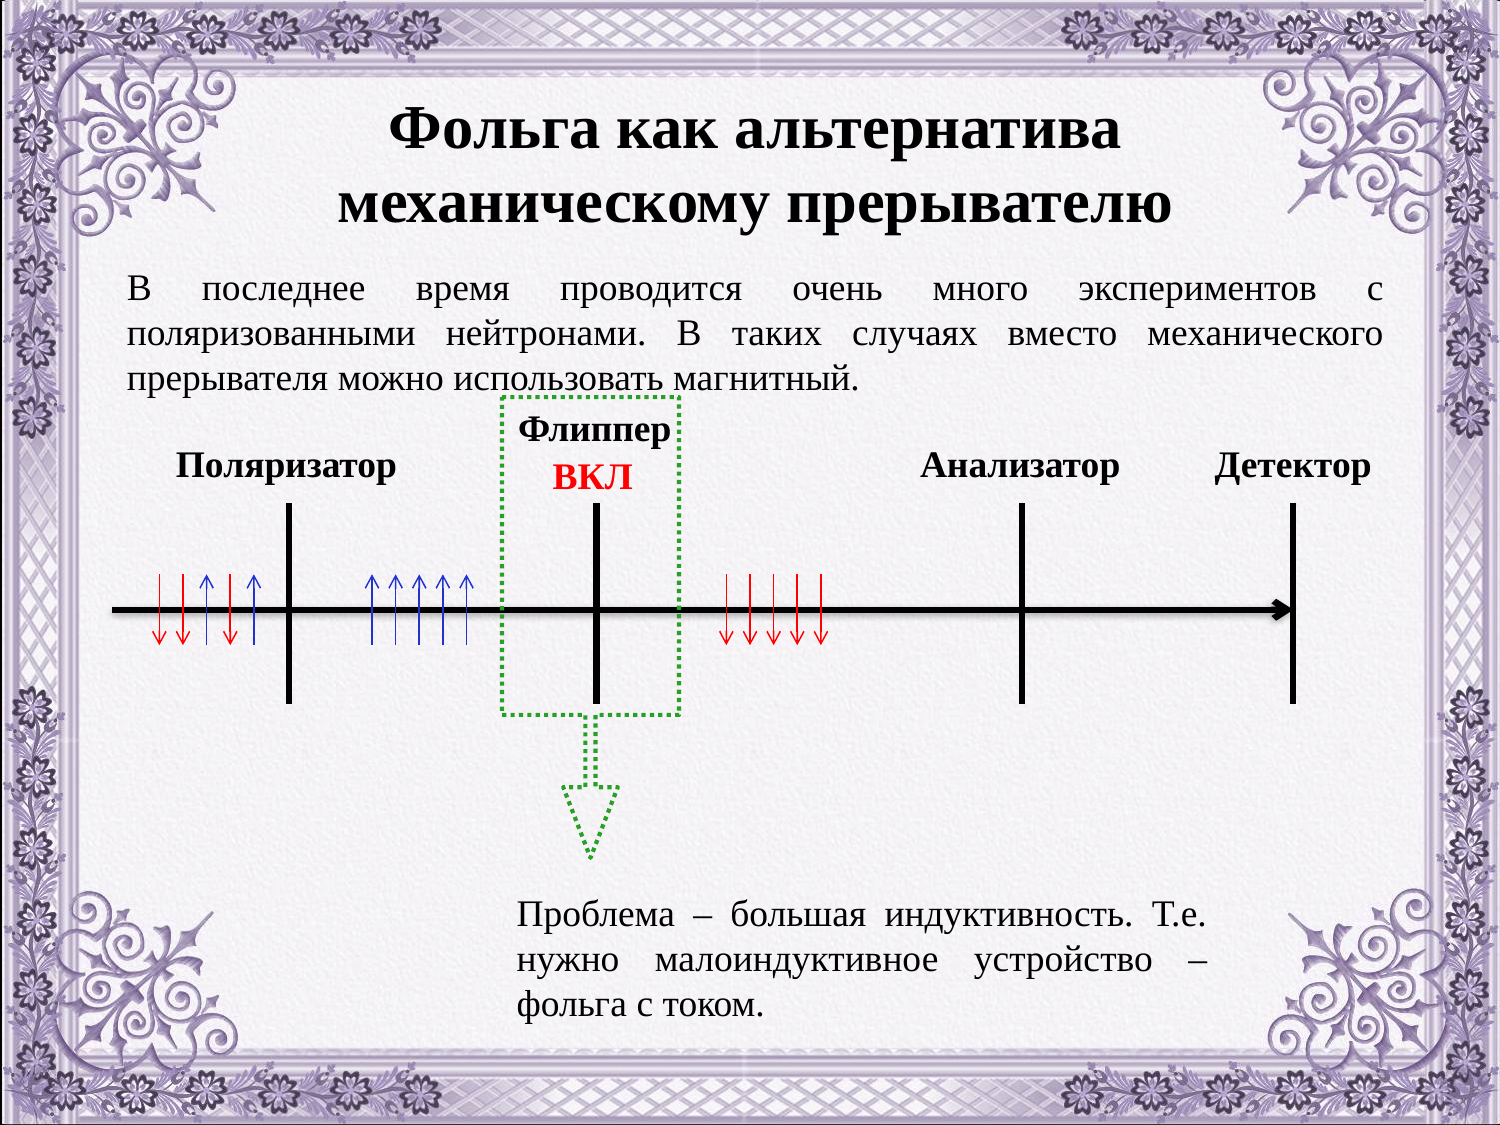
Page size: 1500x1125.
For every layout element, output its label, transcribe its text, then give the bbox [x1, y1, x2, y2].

text_box Поляризатор [160, 432, 412, 493]
text_box Детектор [1199, 432, 1387, 493]
picture [0, 0, 1500, 1125]
text_box Проблема – большая индуктивность. Т.е. нужно малоиндуктивное устройство – фольга с током. [501, 881, 1223, 1032]
text_box [499, 405, 682, 609]
text_box Анализатор [905, 432, 1136, 493]
text_box Фольга как альтернатива механическому прерывателю [230, 78, 1282, 255]
text_box [499, 619, 682, 860]
text_box В последнее время проводится очень много экспериментов с поляризованными нейтронами. В таких случаях вместо механического прерывателя можно использовать магнитный. [112, 255, 1400, 405]
text_box Флиппер [680, 405, 687, 457]
text_box ВКЛ [537, 444, 648, 505]
